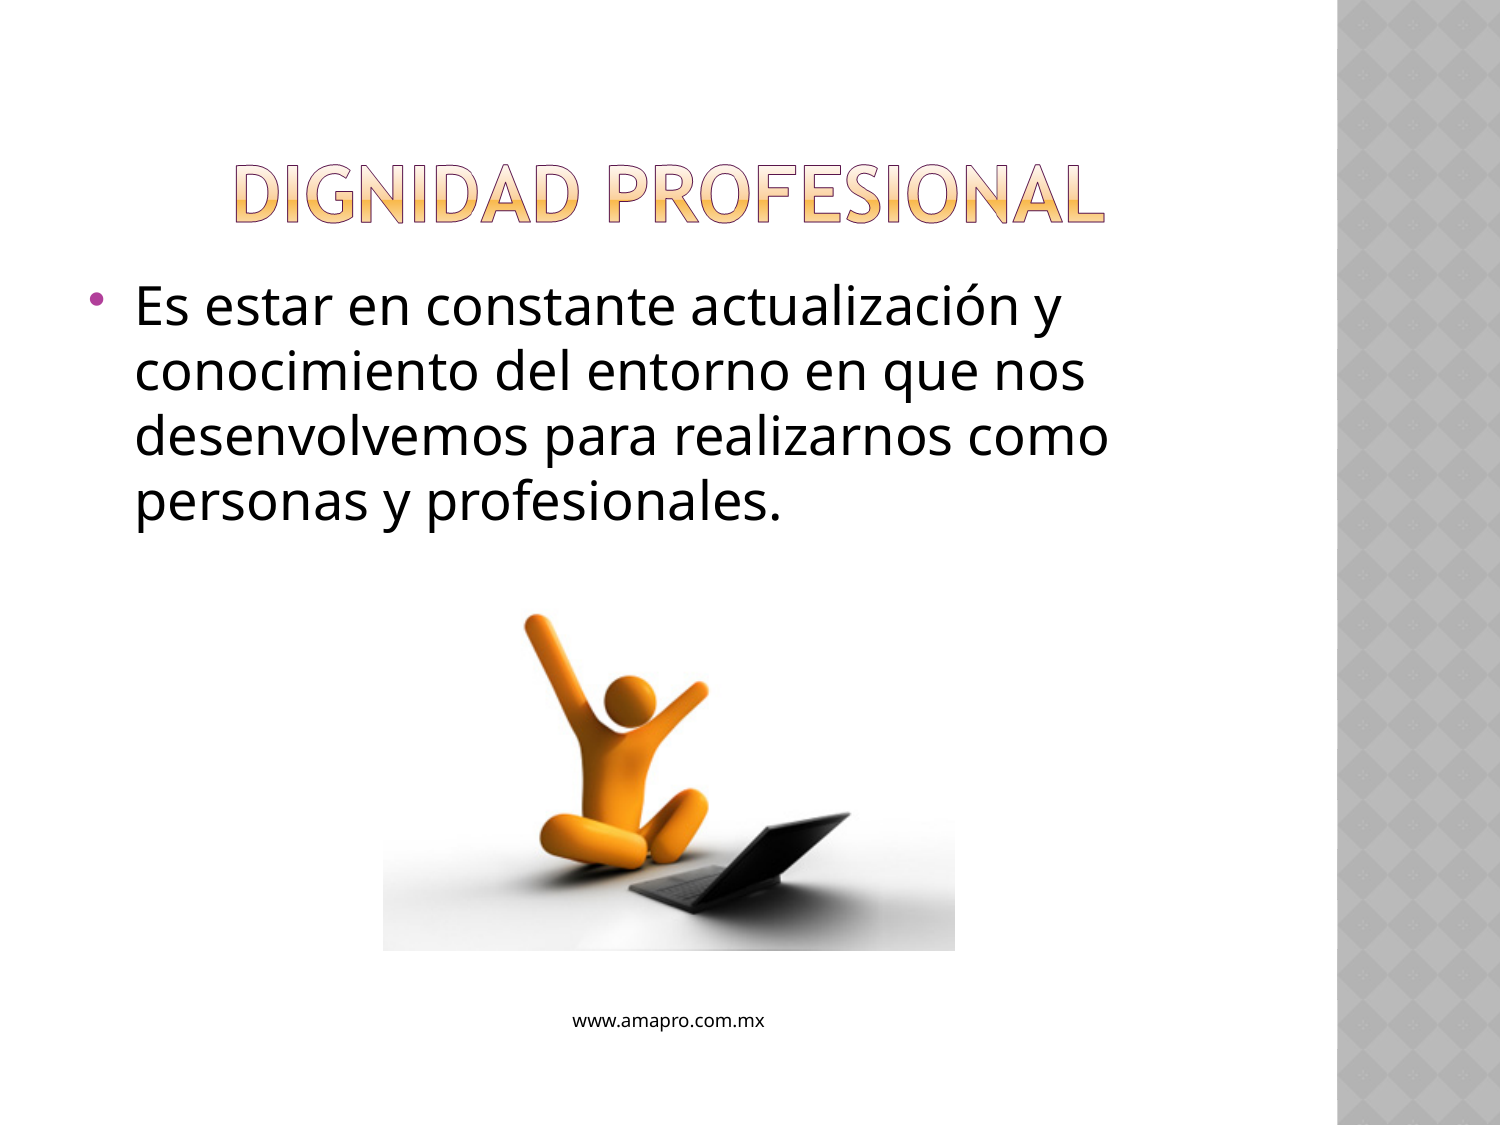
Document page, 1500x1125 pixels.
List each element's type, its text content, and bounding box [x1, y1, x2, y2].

picture [383, 597, 955, 952]
list Es estar en constante actualización y conocimiento del entorno en que nos desenvolvemos para realizarnos como personas y profesionales. www.amapro.com.mx [74, 263, 1263, 1060]
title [78, 52, 1260, 241]
